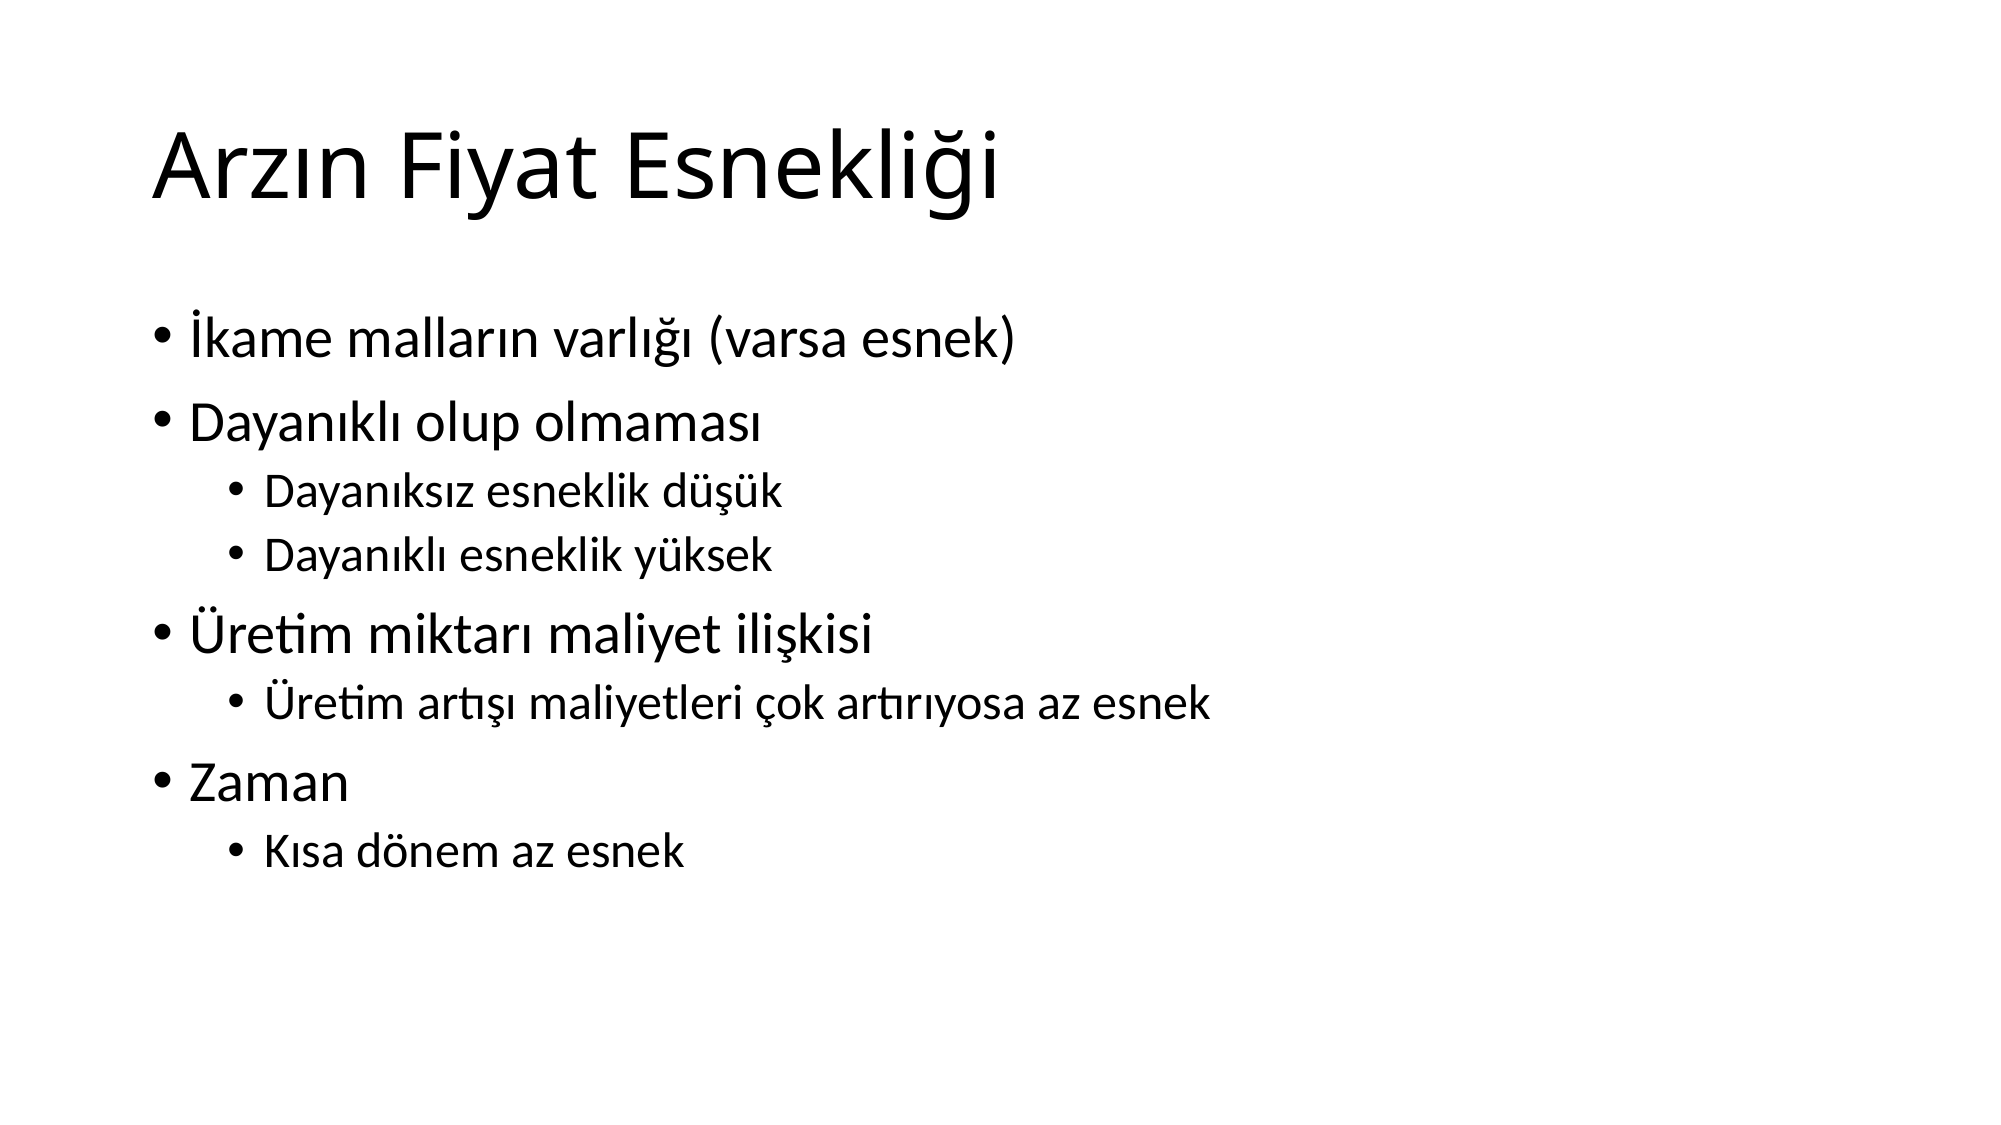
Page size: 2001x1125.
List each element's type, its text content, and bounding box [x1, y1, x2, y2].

list İkame malların varlığı (varsa esnek) Dayanıklı olup olmaması Dayanıksız esneklik düşük Dayanıklı esneklik yüksek Üretim miktarı maliyet ilişkisi Üretim artışı maliyetleri çok artırıyosa az esnek Zaman Kısa dönem az esnek [137, 299, 1863, 1014]
title Arzın Fiyat Esnekliği [137, 59, 1863, 278]
